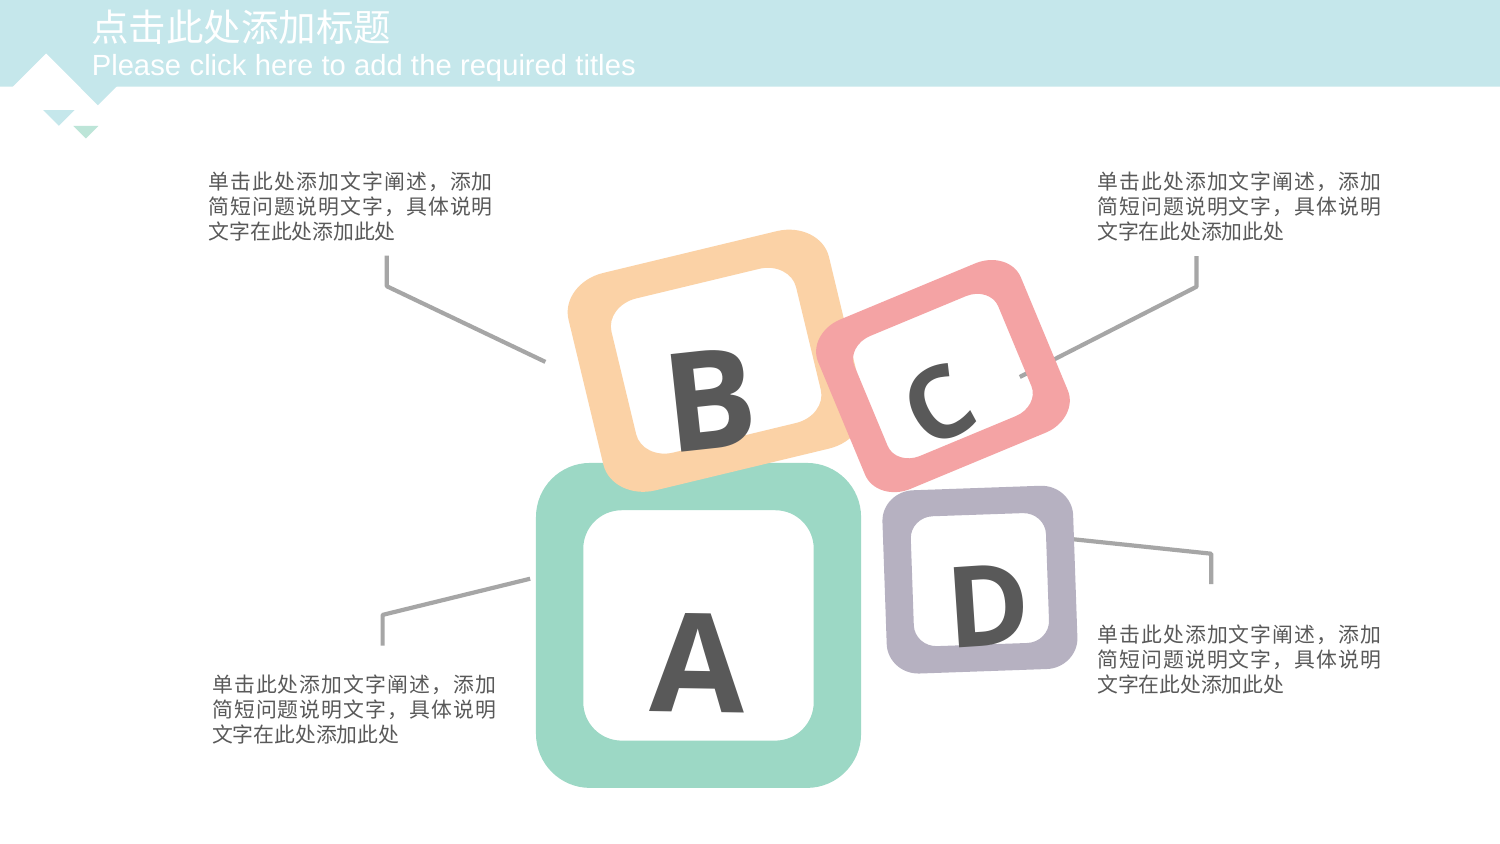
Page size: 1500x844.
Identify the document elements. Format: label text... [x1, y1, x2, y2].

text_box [832, 284, 1053, 468]
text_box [76, 0, 653, 90]
text_box 单击此处添加文字阐述，添加简短问题说明文字，具体说明文字在此处添加此处 [1082, 161, 1397, 252]
text_box 单击此处添加文字阐述，添加简短问题说明文字，具体说明文字在此处添加此处 [197, 664, 511, 755]
text_box 单击此处添加文字阐述，添加简短问题说明文字，具体说明文字在此处添加此处 [194, 161, 508, 252]
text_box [581, 248, 851, 473]
text_box [381, 577, 530, 646]
text_box [386, 255, 546, 363]
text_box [535, 462, 862, 789]
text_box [884, 487, 1076, 672]
text_box [1079, 539, 1212, 585]
text_box 单击此处添加文字阐述，添加简短问题说明文字，具体说明文字在此处添加此处 [1082, 614, 1397, 705]
text_box [1059, 256, 1198, 358]
